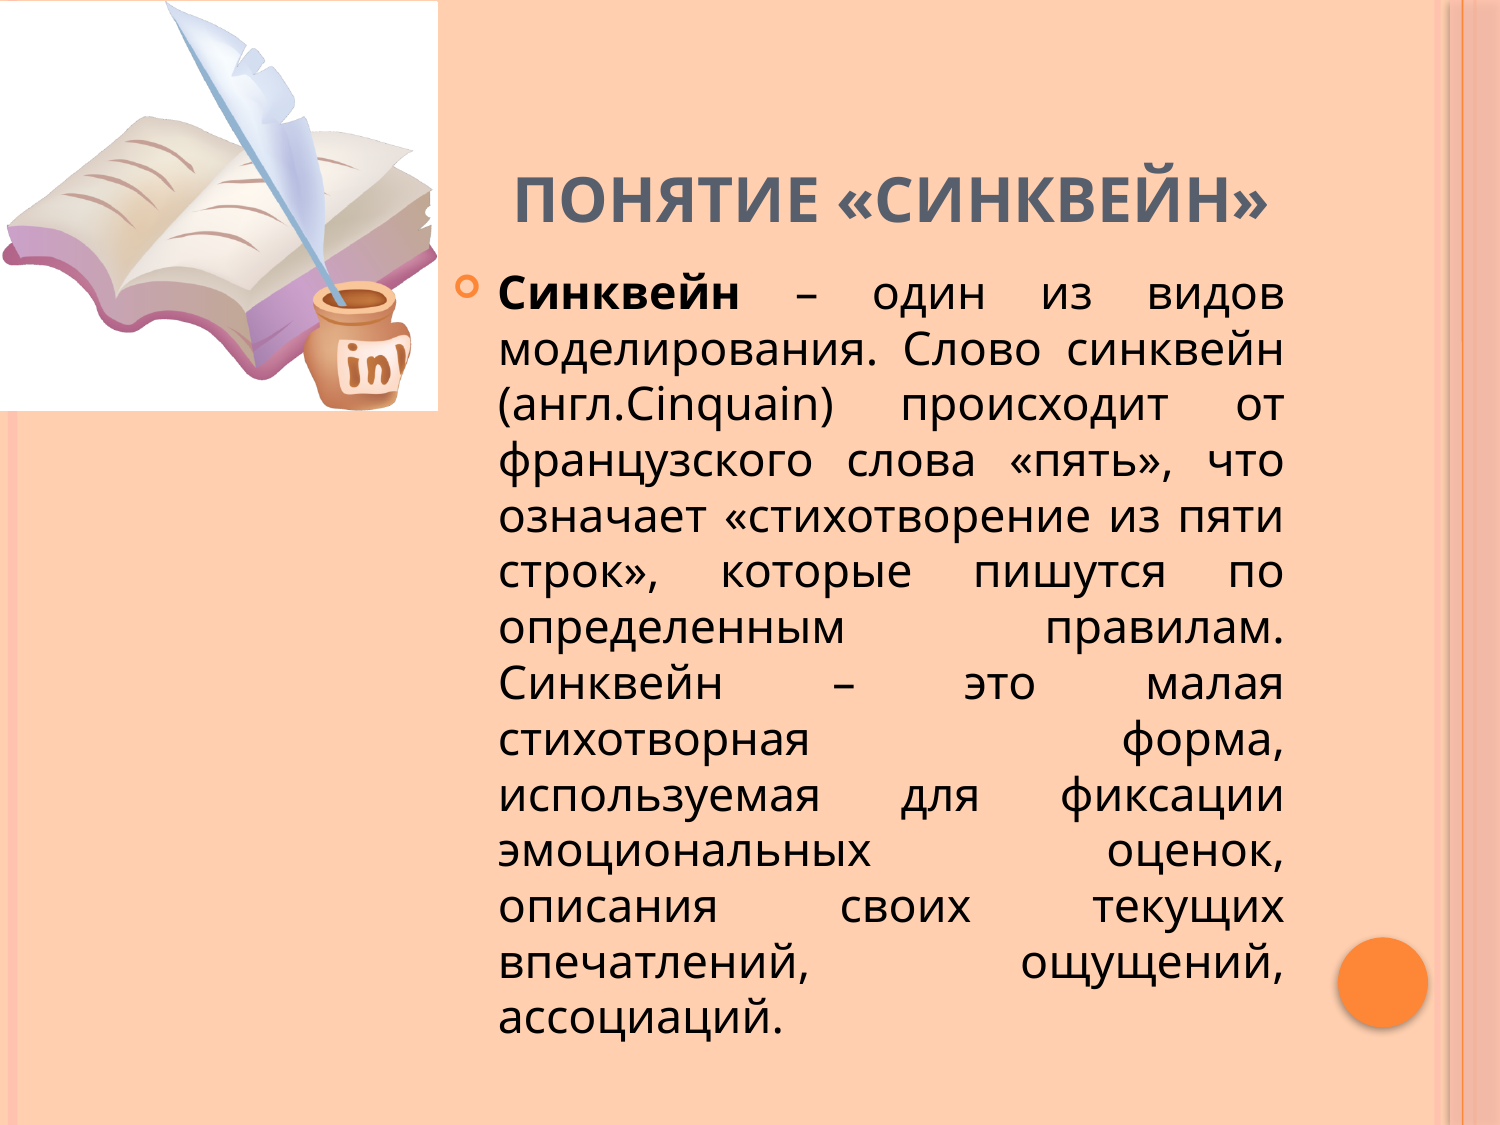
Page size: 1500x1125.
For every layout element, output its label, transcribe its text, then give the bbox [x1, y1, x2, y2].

list Синквейн – один из видов моделирования. Слово синквейн (англ.Cinquain) происходит от французского слова «пять», что означает «стихотворение из пяти строк», которые пишутся по определенным правилам. Синквейн – это малая стихотворная форма, используемая для фиксации эмоциональных оценок, описания своих текущих впечатлений, ощущений, ассоциаций. [437, 255, 1300, 1062]
picture [0, 1, 439, 411]
title Понятие «синквейн» [445, 54, 1500, 243]
